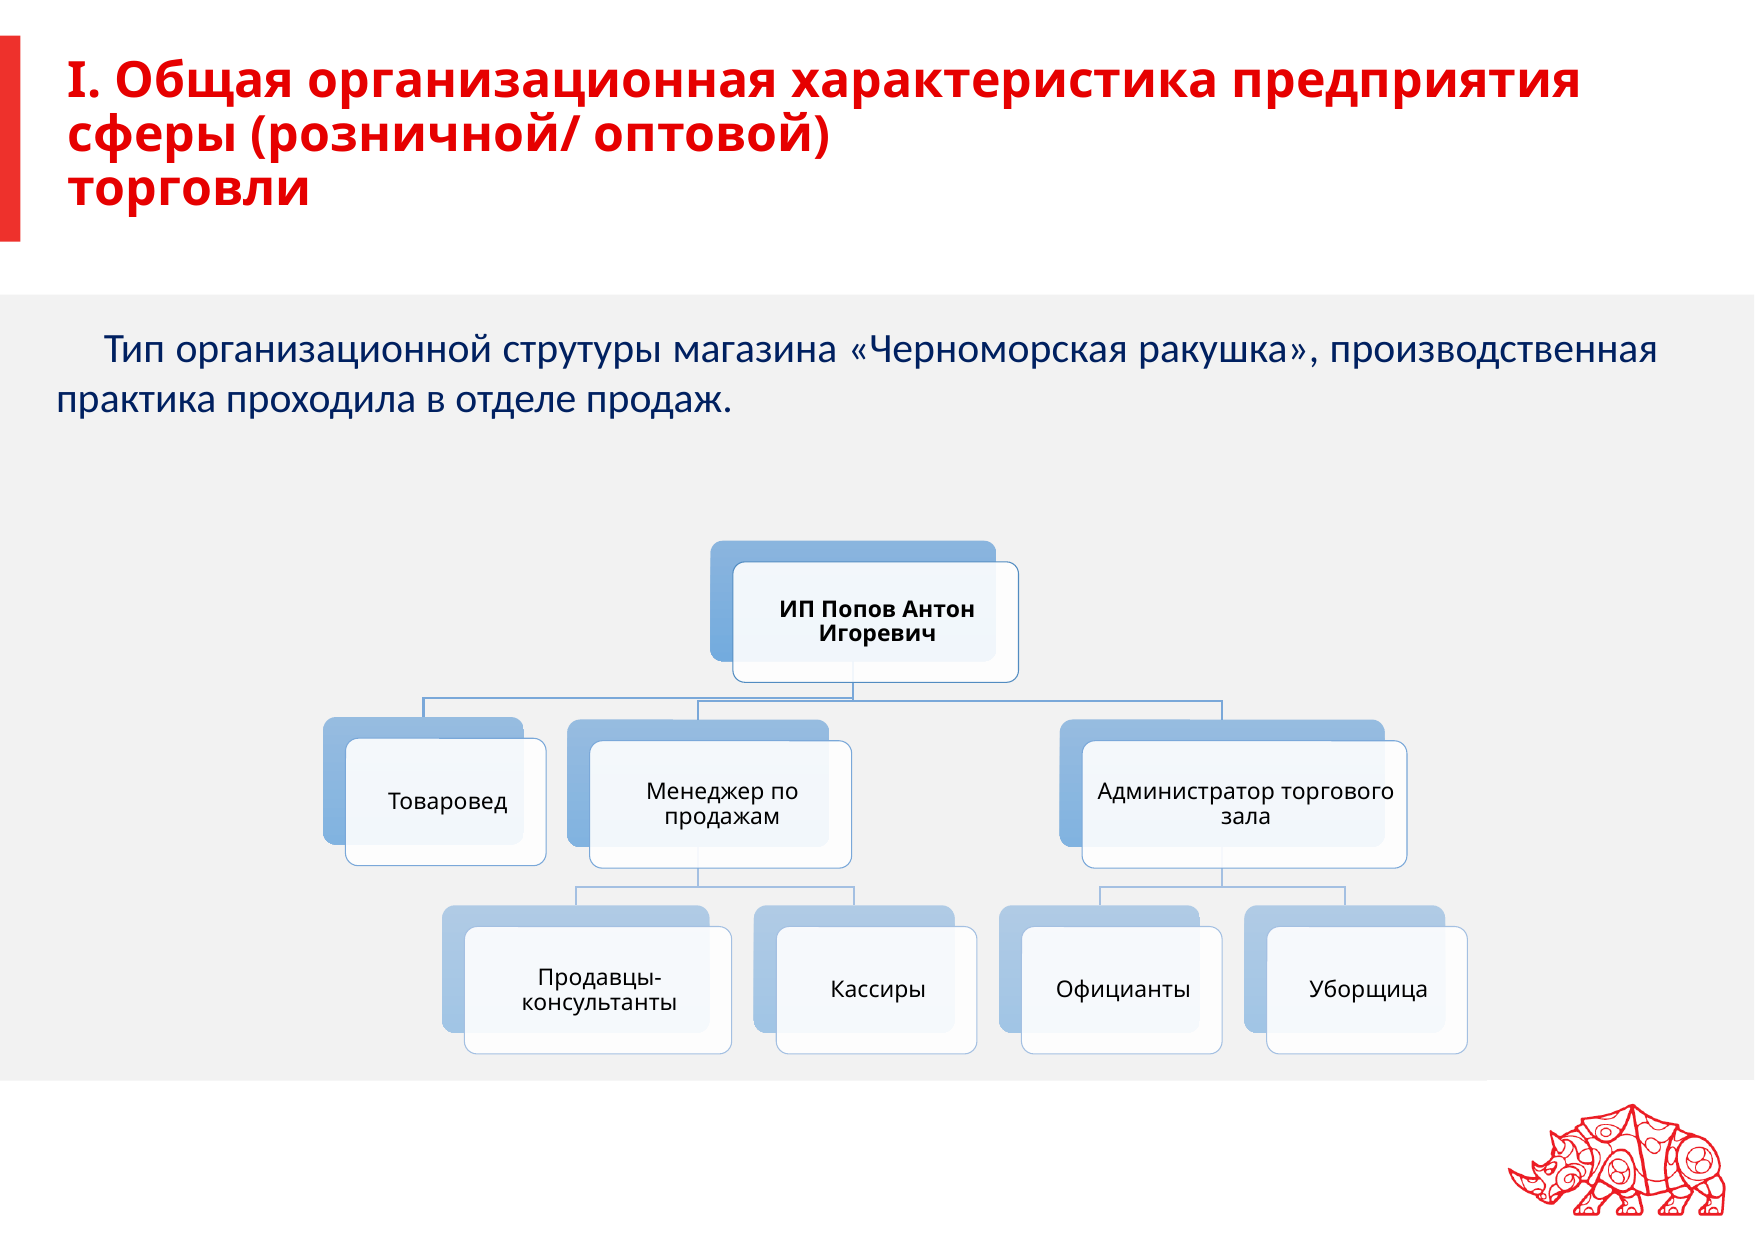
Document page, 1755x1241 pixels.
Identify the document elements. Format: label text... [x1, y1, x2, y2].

text_box Тип организационной струтуры магазина «Черноморская ракушка», производственная практика проходила в отделе продаж. [41, 312, 1684, 428]
picture [1487, 1080, 1755, 1229]
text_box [321, 466, 1468, 1129]
title I. Общая организационная характеристика предприятия сферы (розничной/ оптовой) торговли [67, 53, 1657, 217]
